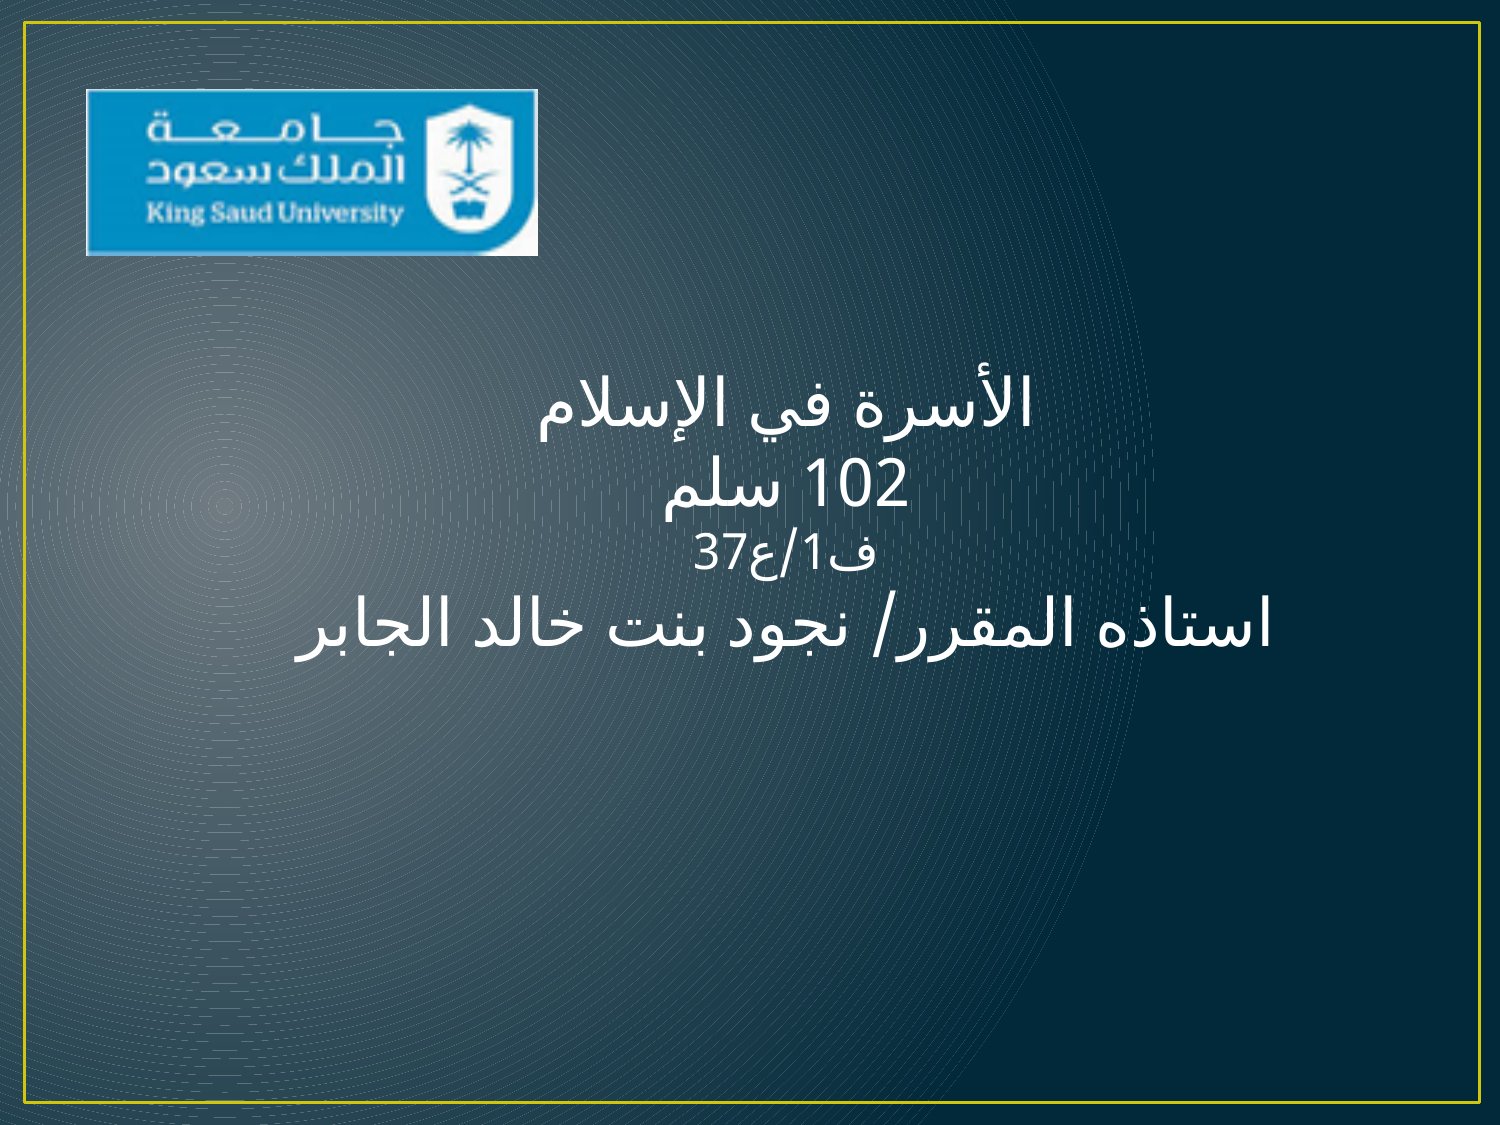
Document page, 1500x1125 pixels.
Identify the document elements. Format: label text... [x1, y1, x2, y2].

picture [85, 89, 538, 256]
text_box الأسرة في الإسلام 102 سلم ف1/ع37 استاذه المقرر/ نجود بنت خالد الجابر [282, 352, 1291, 667]
